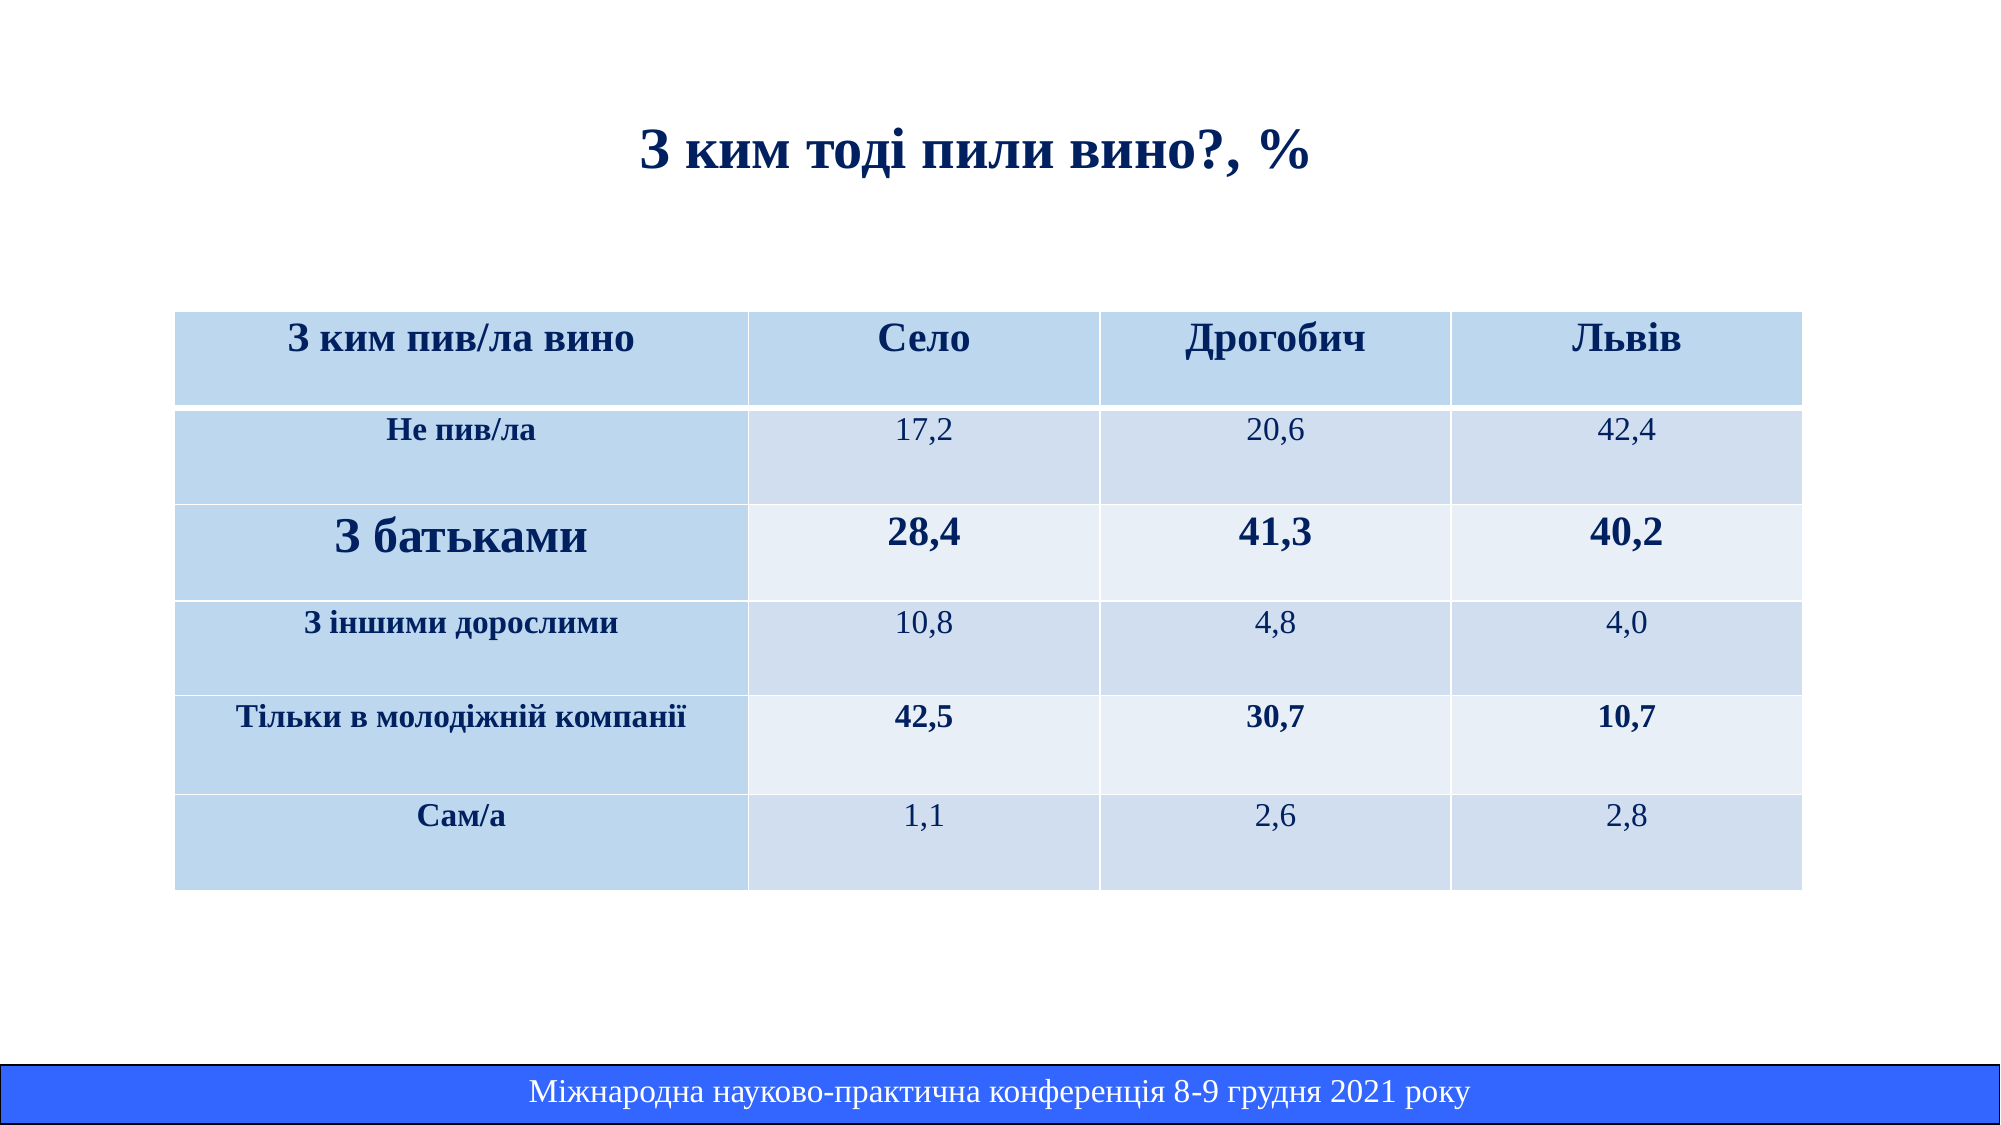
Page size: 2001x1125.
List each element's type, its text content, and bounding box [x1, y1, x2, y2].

table_header Львів [1452, 312, 1802, 405]
table_cell Сам/а [175, 795, 748, 890]
table_cell 17,2 [749, 411, 1099, 504]
table_cell 1,1 [749, 795, 1099, 890]
table_cell 42,4 [1452, 411, 1802, 504]
table_header З ким пив/ла вино [175, 312, 748, 405]
table_cell 30,7 [1101, 696, 1450, 794]
table_cell З батьками [175, 505, 748, 600]
table_header Міжнародна науково-практична конференція 8-9 грудня 2021 року [1, 1066, 1999, 1123]
table_cell 2,6 [1101, 795, 1450, 890]
table_cell 42,5 [749, 696, 1099, 794]
table_cell 10,8 [749, 602, 1099, 695]
table_cell Тільки в молодіжній компанії [175, 696, 748, 794]
title З ким тоді пили вино?, % [624, 146, 1356, 223]
table_cell 40,2 [1452, 505, 1802, 600]
table_header Село [749, 312, 1099, 405]
table_cell 20,6 [1101, 411, 1450, 504]
table_cell 41,3 [1101, 505, 1450, 600]
table_cell 4,0 [1452, 602, 1802, 695]
table_cell 28,4 [749, 505, 1099, 600]
table_cell 4,8 [1101, 602, 1450, 695]
table_header Дрогобич [1101, 312, 1450, 405]
table_cell З іншими дорослими [175, 602, 748, 695]
table_cell 2,8 [1452, 795, 1802, 890]
table_cell Не пив/ла [175, 411, 748, 504]
table_cell 10,7 [1452, 696, 1802, 794]
